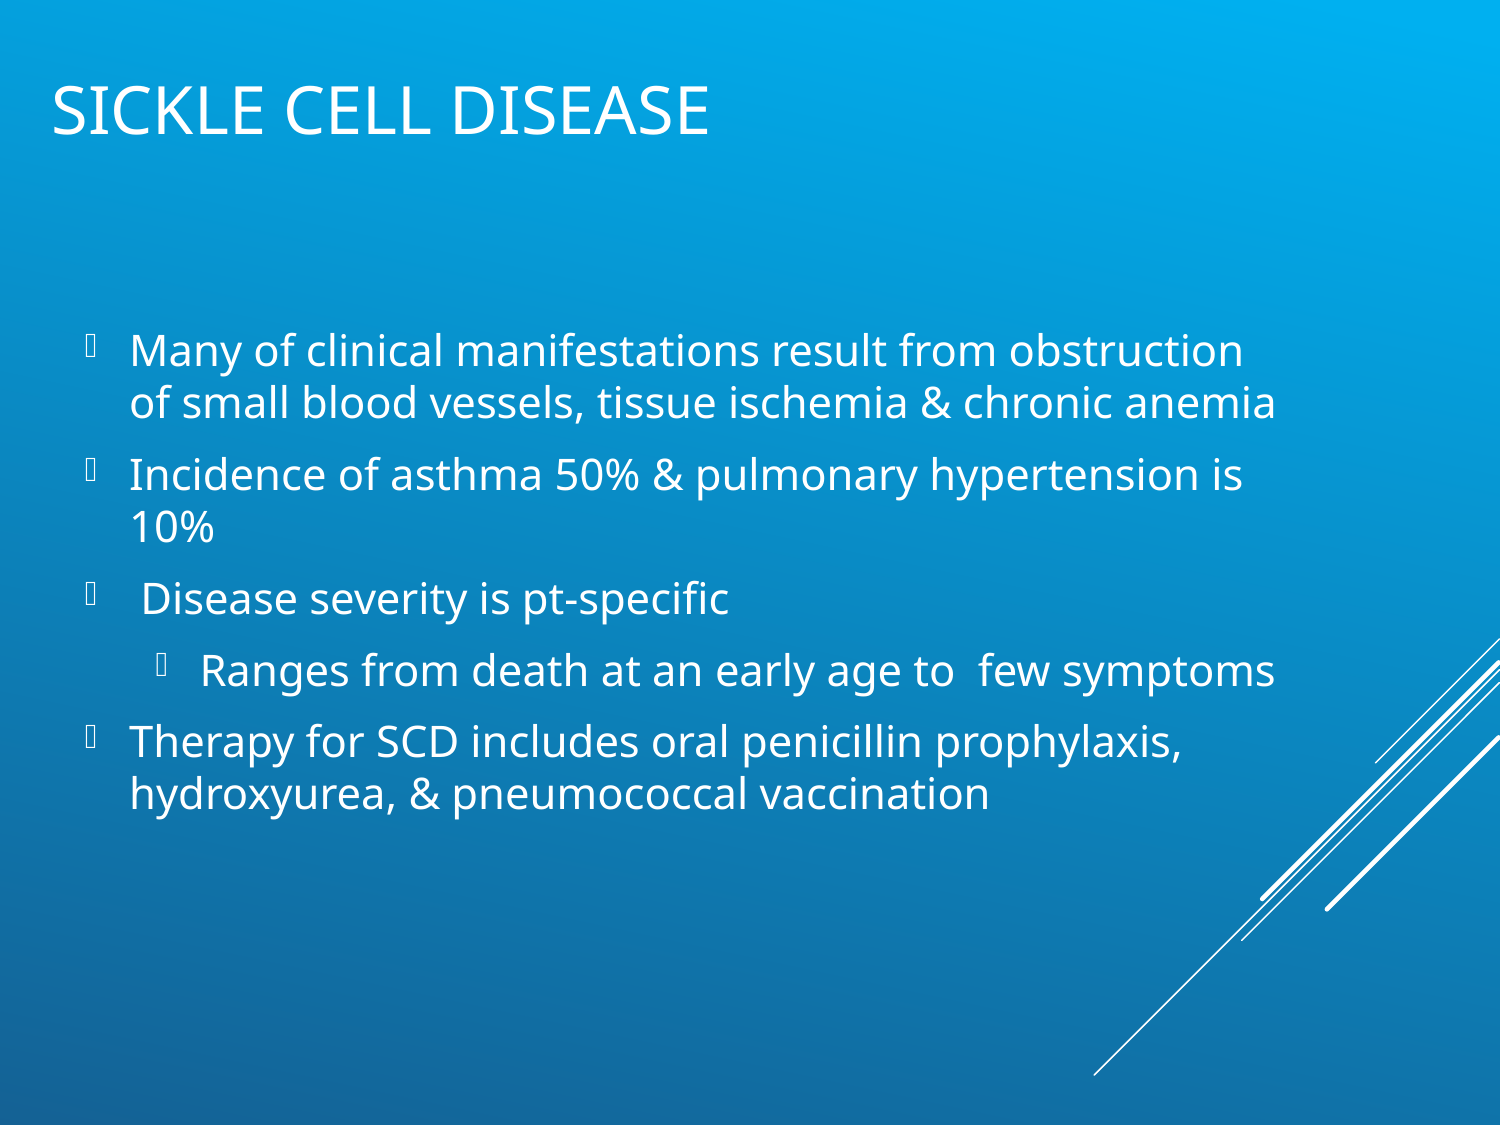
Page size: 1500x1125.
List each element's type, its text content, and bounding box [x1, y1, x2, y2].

title Sickle Cell disease [36, 0, 1112, 234]
list Many of clinical manifestations result from obstruction of small blood vessels, tissue ischemia & chronic anemia Incidence of asthma 50% & pulmonary hypertension is 10% Disease severity is pt-specific Ranges from death at an early age to few symptoms Therapy for SCD includes oral penicillin prophylaxis, hydroxyurea, & pneumococcal vaccination [70, 292, 1296, 911]
